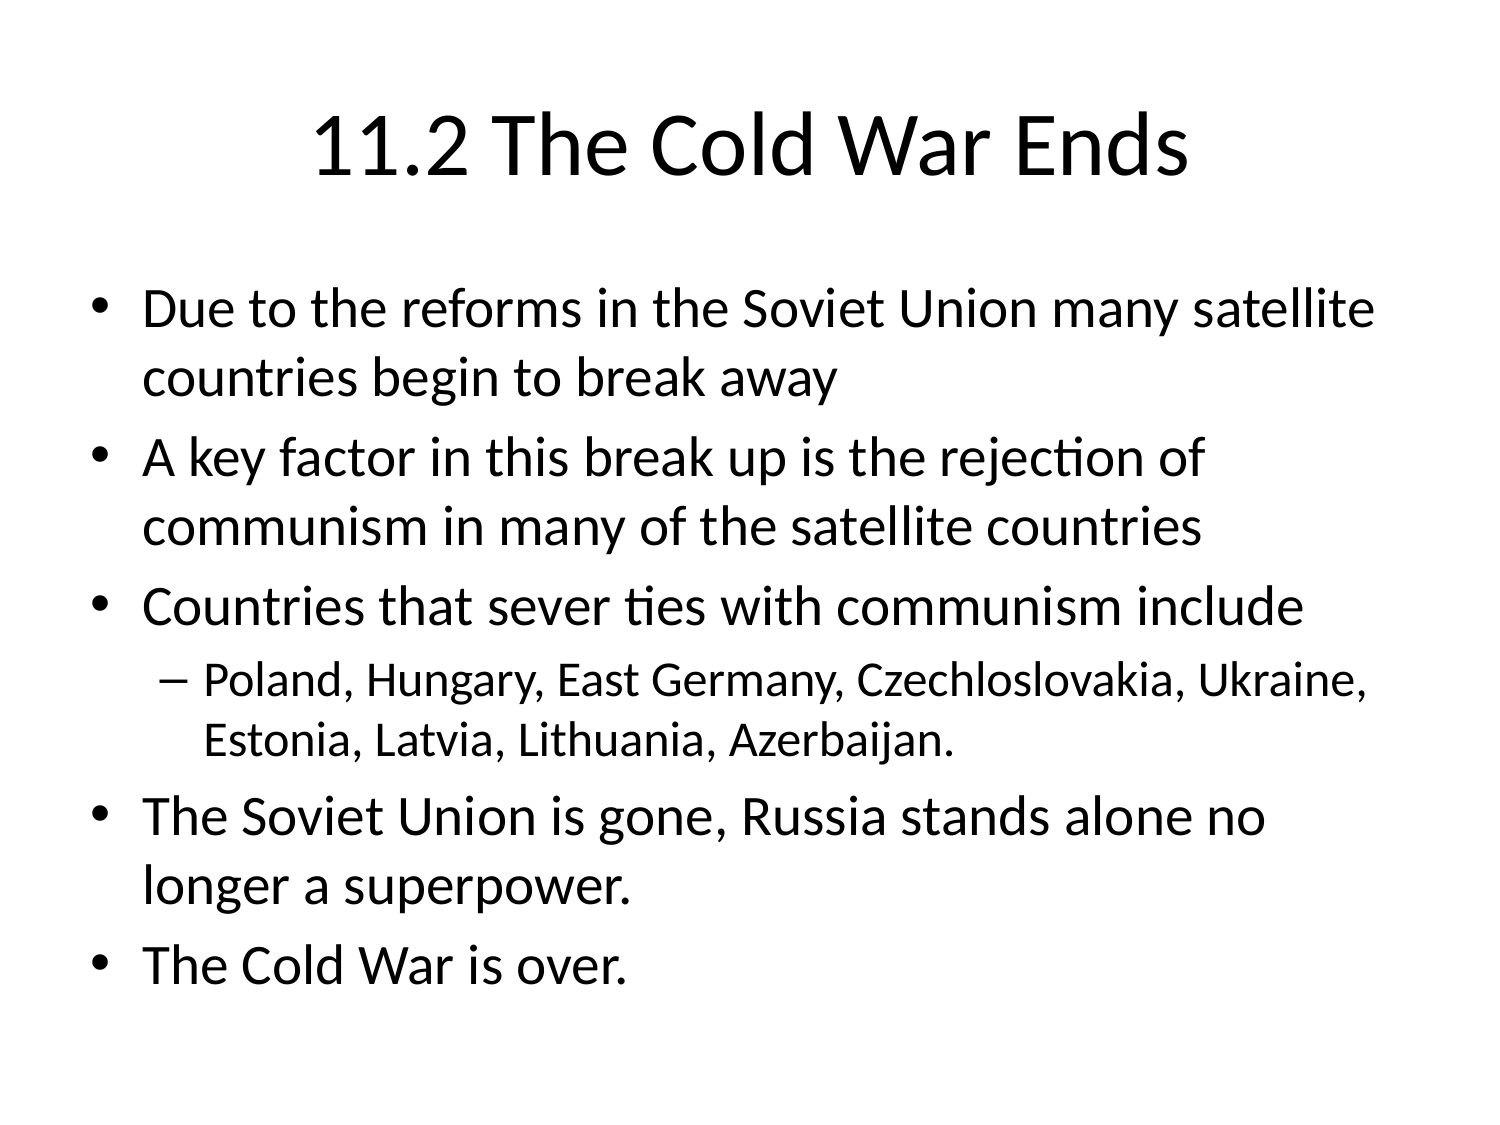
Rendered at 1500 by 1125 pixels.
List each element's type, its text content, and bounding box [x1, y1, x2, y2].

title 11.2 The Cold War Ends [75, 45, 1425, 233]
list Due to the reforms in the Soviet Union many satellite countries begin to break away A key factor in this break up is the rejection of communism in many of the satellite countries Countries that sever ties with communism include Poland, Hungary, East Germany, Czechloslovakia, Ukraine, Estonia, Latvia, Lithuania, Azerbaijan. The Soviet Union is gone, Russia stands alone no longer a superpower. The Cold War is over. [75, 262, 1425, 1005]
